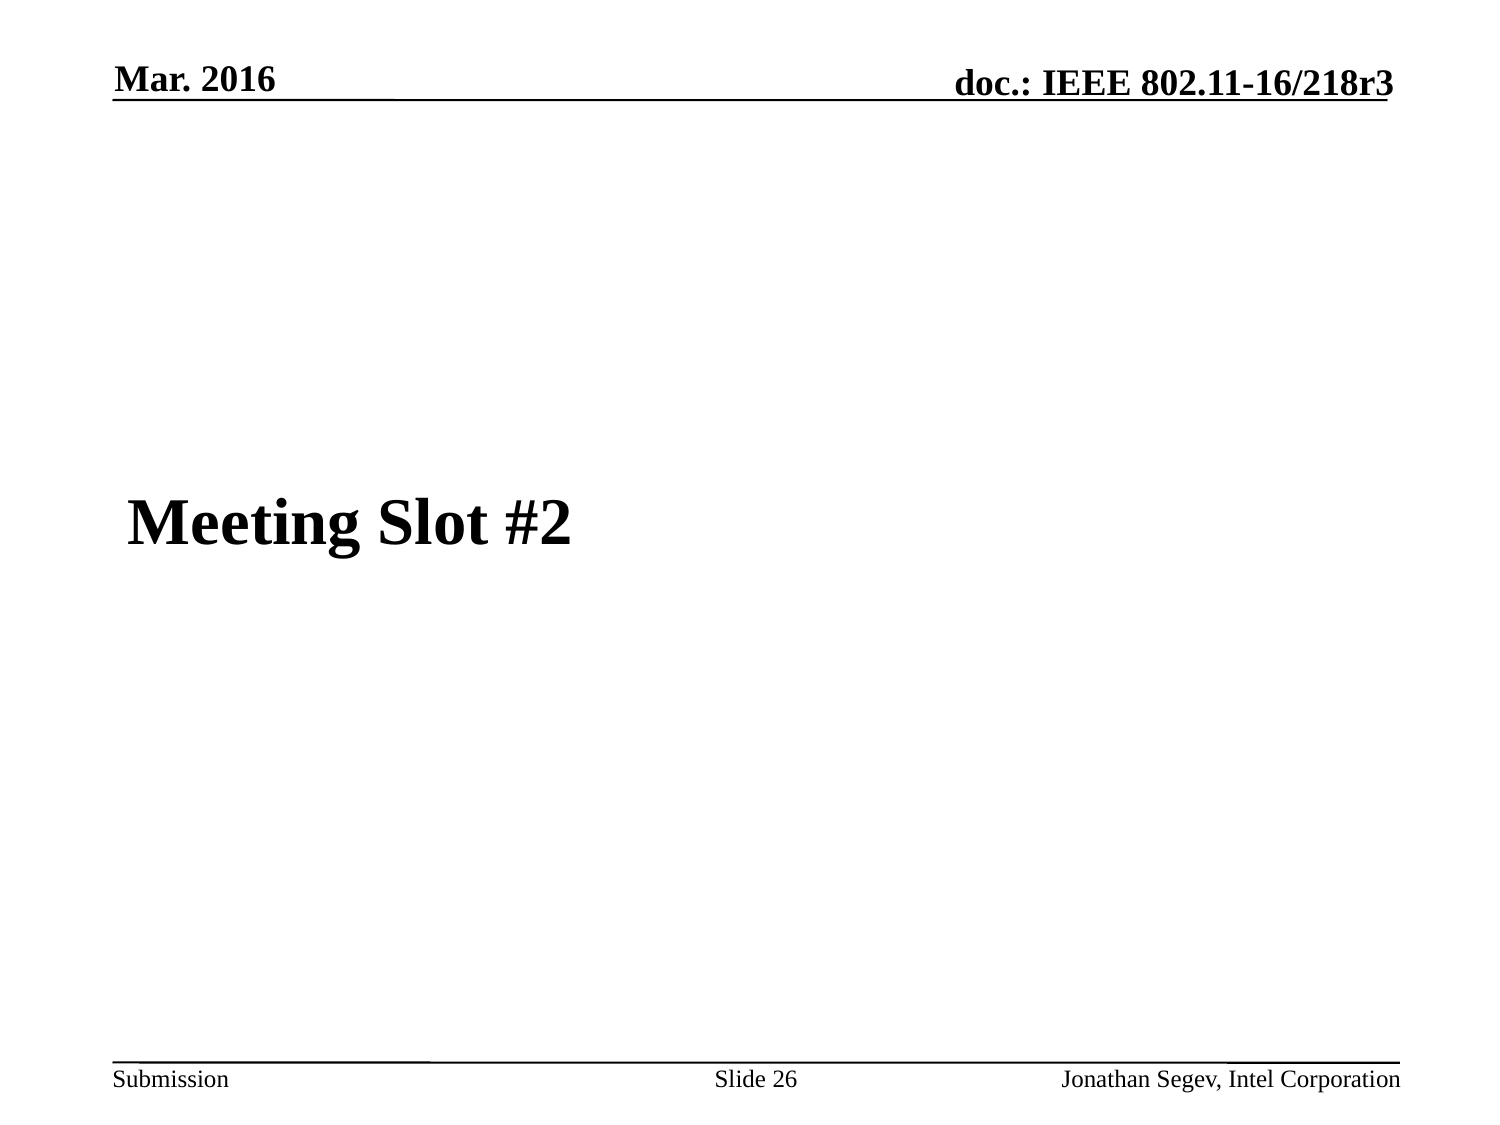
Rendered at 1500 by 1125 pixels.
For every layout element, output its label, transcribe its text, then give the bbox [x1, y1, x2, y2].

list Meeting Slot #2 [112, 324, 1388, 1000]
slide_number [114, 54, 423, 100]
footer Jonathan Segev, Intel Corporation [878, 1061, 1402, 1093]
slide_number Slide 26 [712, 1061, 800, 1123]
